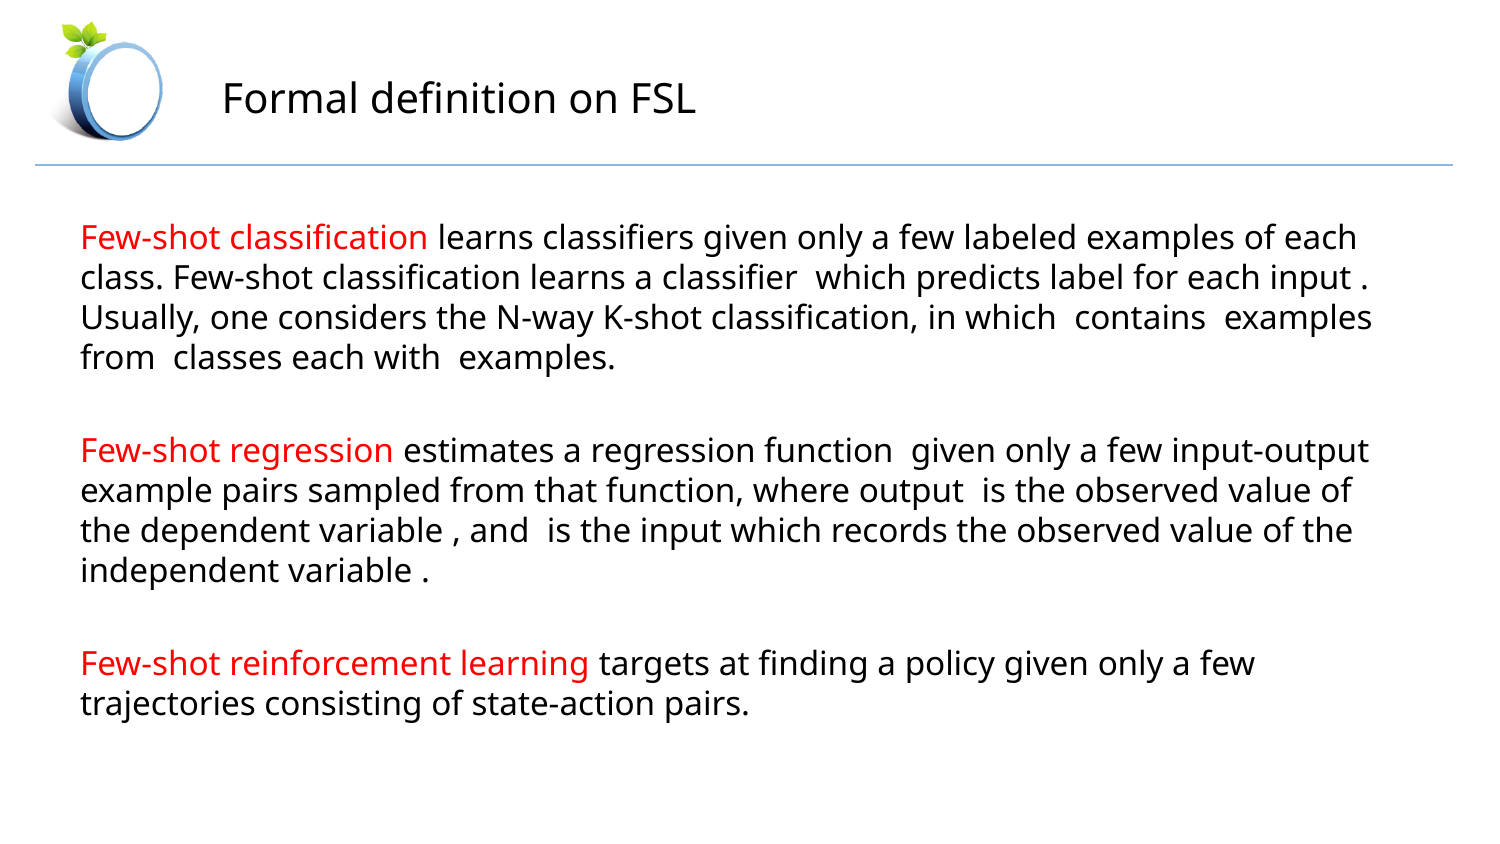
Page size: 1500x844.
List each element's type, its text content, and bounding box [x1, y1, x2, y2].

picture [29, 20, 174, 154]
title Formal definition on FSL [206, 43, 1425, 151]
